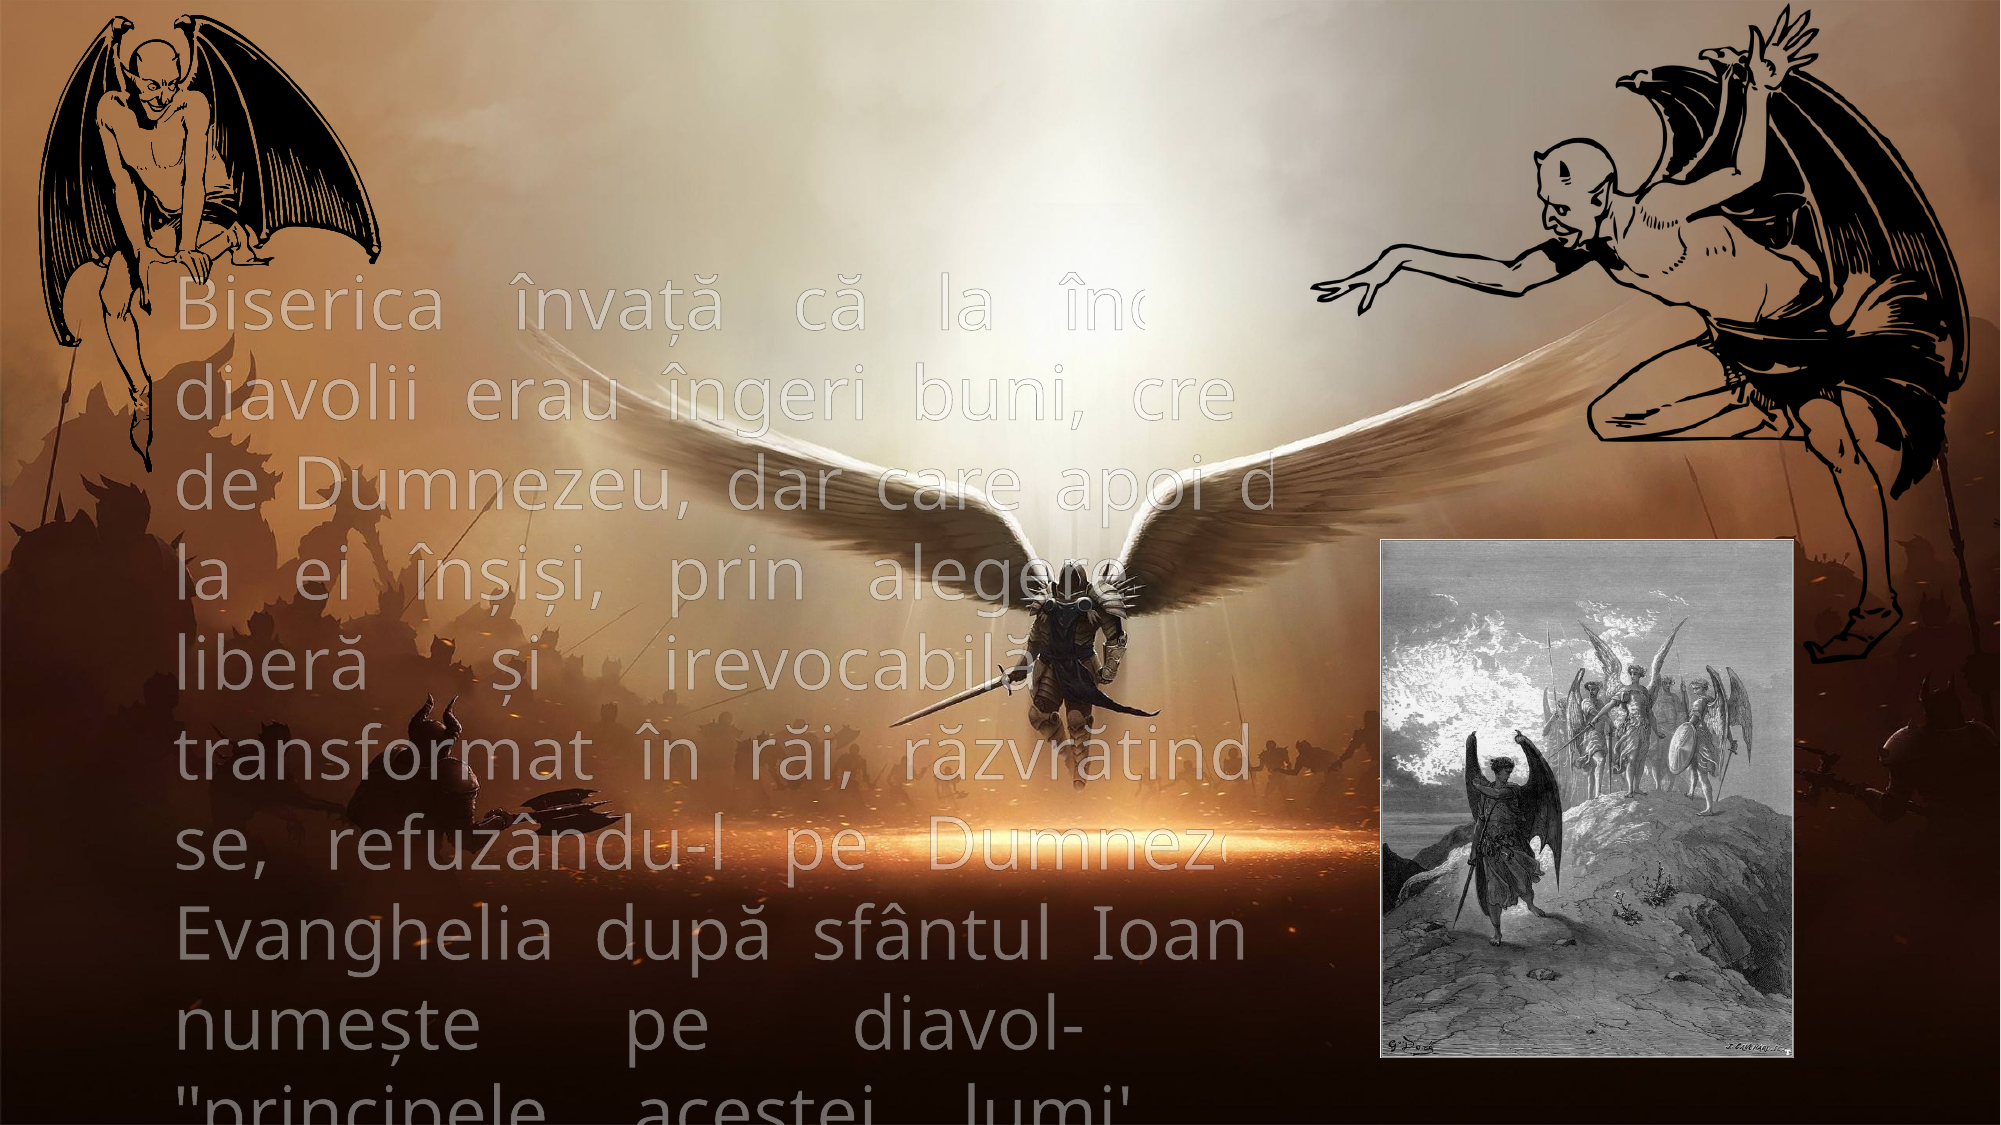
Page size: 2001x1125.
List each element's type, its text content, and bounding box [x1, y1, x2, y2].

text_box Biserica învață că la început diavolii erau îngeri buni, creați de Dumnezeu, dar care apoi de la ei înșiși, prin alegerea lor liberă şi irevocabilă, s-au transformat în răi, răzvrătindu-se, refuzându-l pe Dumnezeu. Evanghelia după sfântul Ioan îl numeşte pe diavol-Satana "principele acestei lumi" (In 12,31). "Diavolul este păcătos încă de la început" (1In 3,8) şi se opune personal lui Dumnezeu şi planului său de mântuire. [157, 247, 1341, 1125]
picture [0, 0, 2001, 1125]
